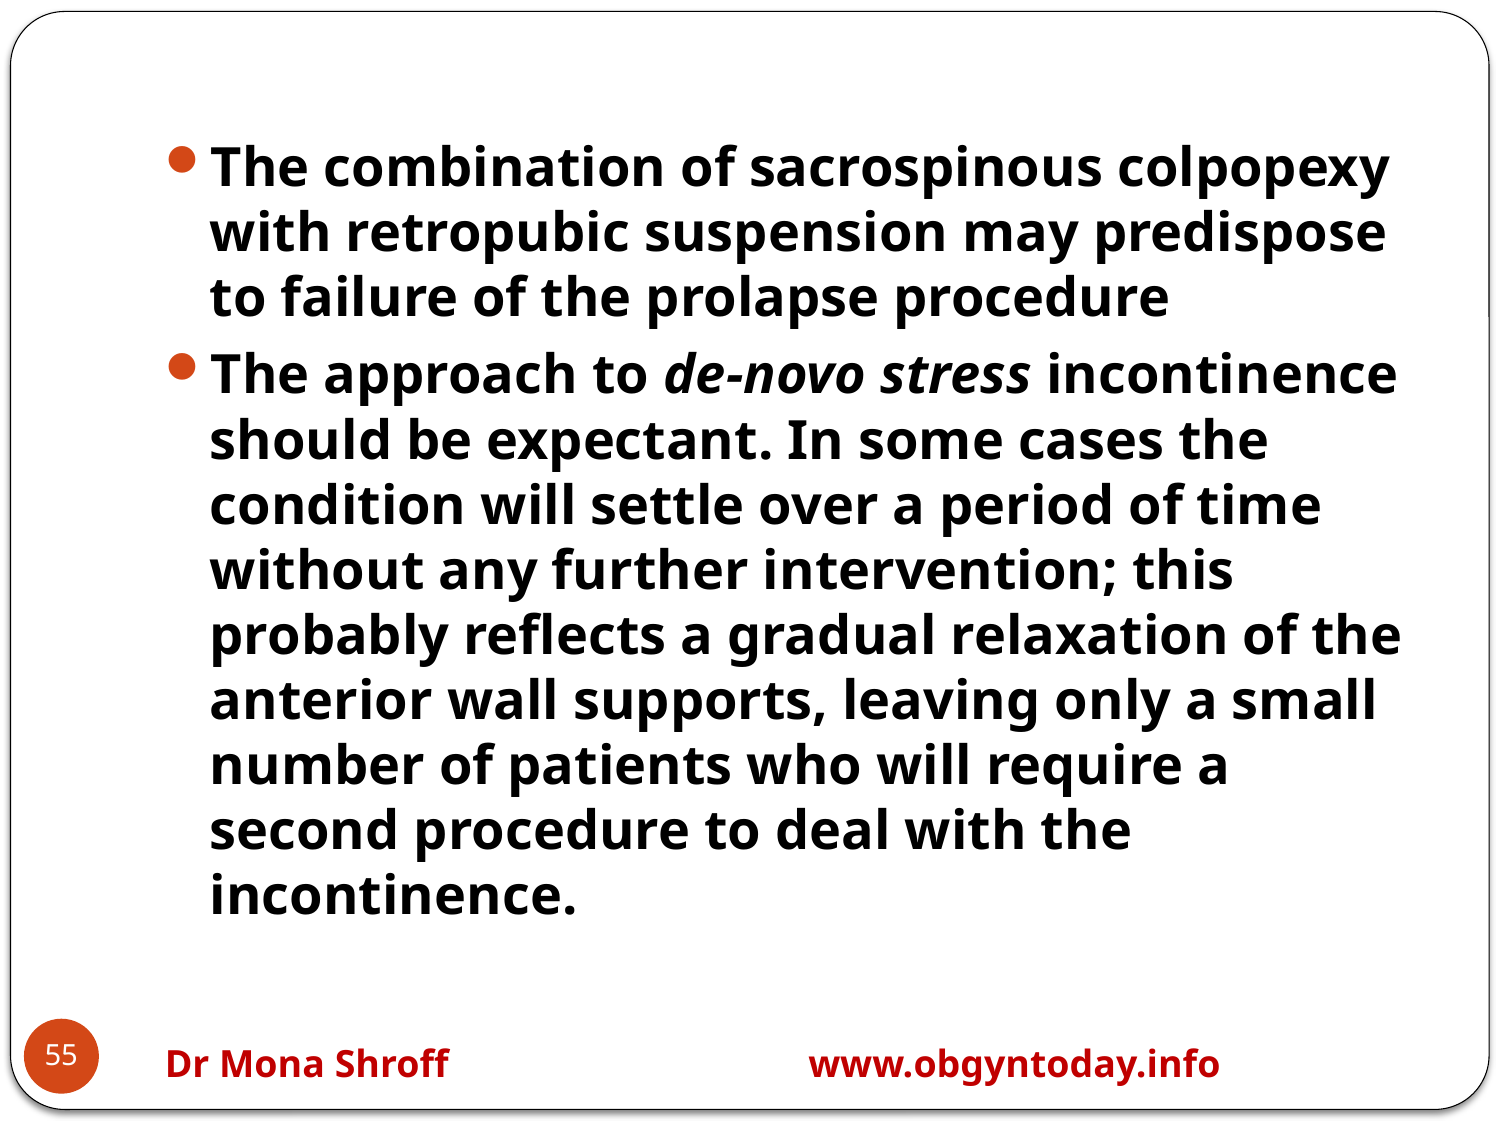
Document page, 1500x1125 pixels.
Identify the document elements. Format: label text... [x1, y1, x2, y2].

footer Dr Mona Shroff www.obgyntoday.info [150, 1037, 1463, 1088]
slide_number 55 [23, 1018, 99, 1094]
list The combination of sacrospinous colpopexy with retropubic suspension may predispose to failure of the prolapse procedure The approach to de-novo stress incontinence should be expectant. In some cases the condition will settle over a period of time without any further intervention; this probably reflects a gradual relaxation of the anterior wall supports, leaving only a small number of patients who will require a second procedure to deal with the incontinence. [150, 125, 1425, 988]
